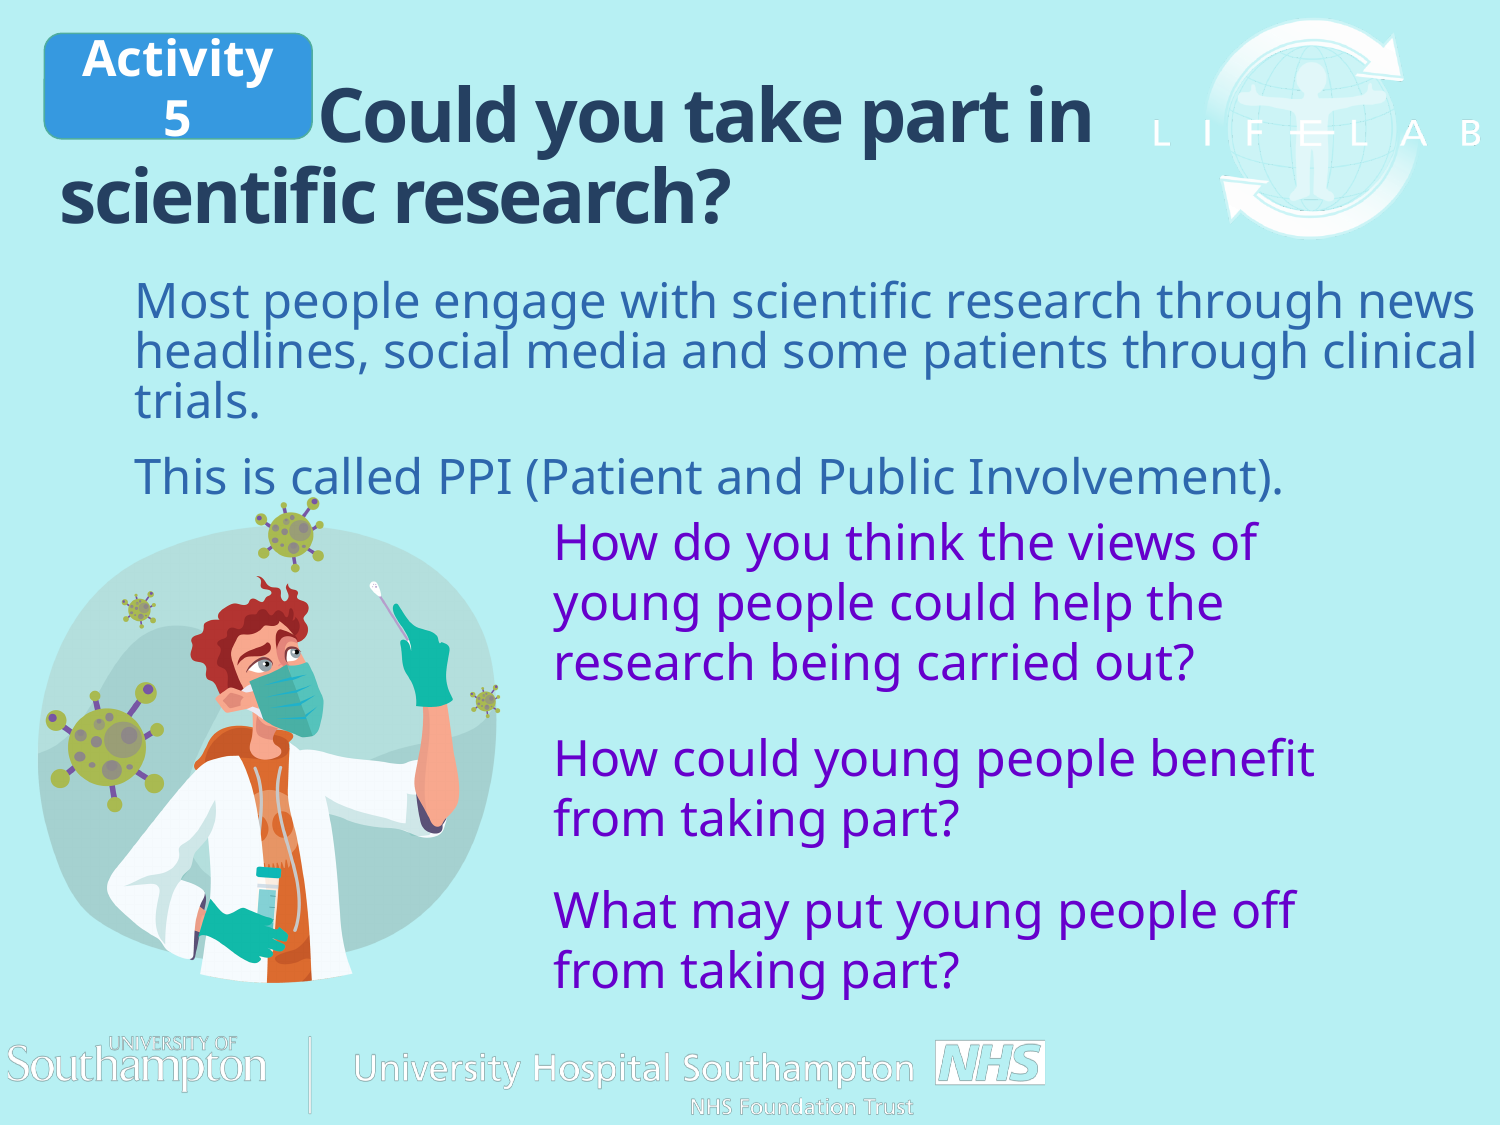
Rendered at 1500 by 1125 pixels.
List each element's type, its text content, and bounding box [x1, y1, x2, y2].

text_box How do you think the views of young people could help the research being carried out? [538, 502, 1348, 698]
picture [28, 496, 517, 991]
picture [5, 1023, 1046, 1118]
list Most people engage with scientific research through news headlines, social media and some patients through clinical trials. This is called PPI (Patient and Public Involvement). [119, 270, 1500, 514]
title Could you take part in scientific research? [44, 5, 1126, 311]
text_box How could young people benefit from taking part? [538, 719, 1348, 855]
text_box What may put young people off from taking part? [538, 871, 1348, 1007]
picture [1128, 0, 1500, 261]
text_box Activity 5 [43, 32, 313, 140]
